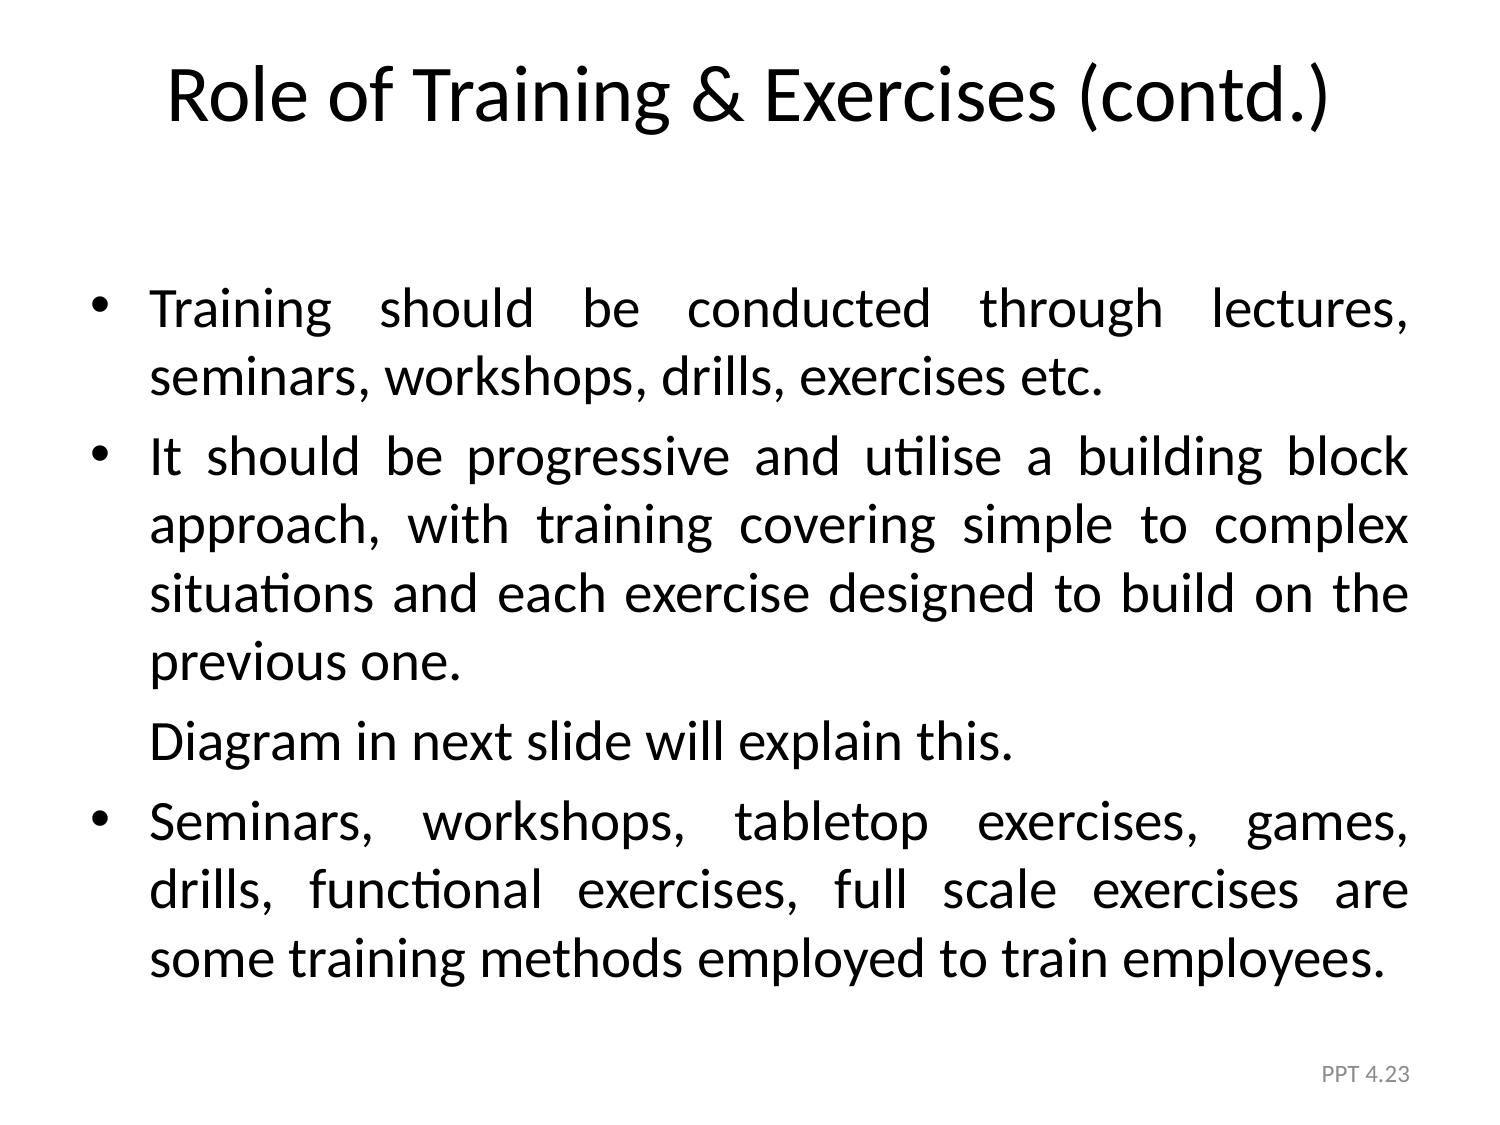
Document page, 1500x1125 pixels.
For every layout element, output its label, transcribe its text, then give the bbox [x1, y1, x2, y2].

list Training should be conducted through lectures, seminars, workshops, drills, exercises etc. It should be progressive and utilise a building block approach, with training covering simple to complex situations and each exercise designed to build on the previous one. Diagram in next slide will explain this. Seminars, workshops, tabletop exercises, games, drills, functional exercises, full scale exercises are some training methods employed to train employees. [75, 262, 1425, 1005]
title Role of Training & Exercises (contd.) [75, 0, 1425, 183]
slide_number PPT 4.23 [1074, 1042, 1425, 1103]
